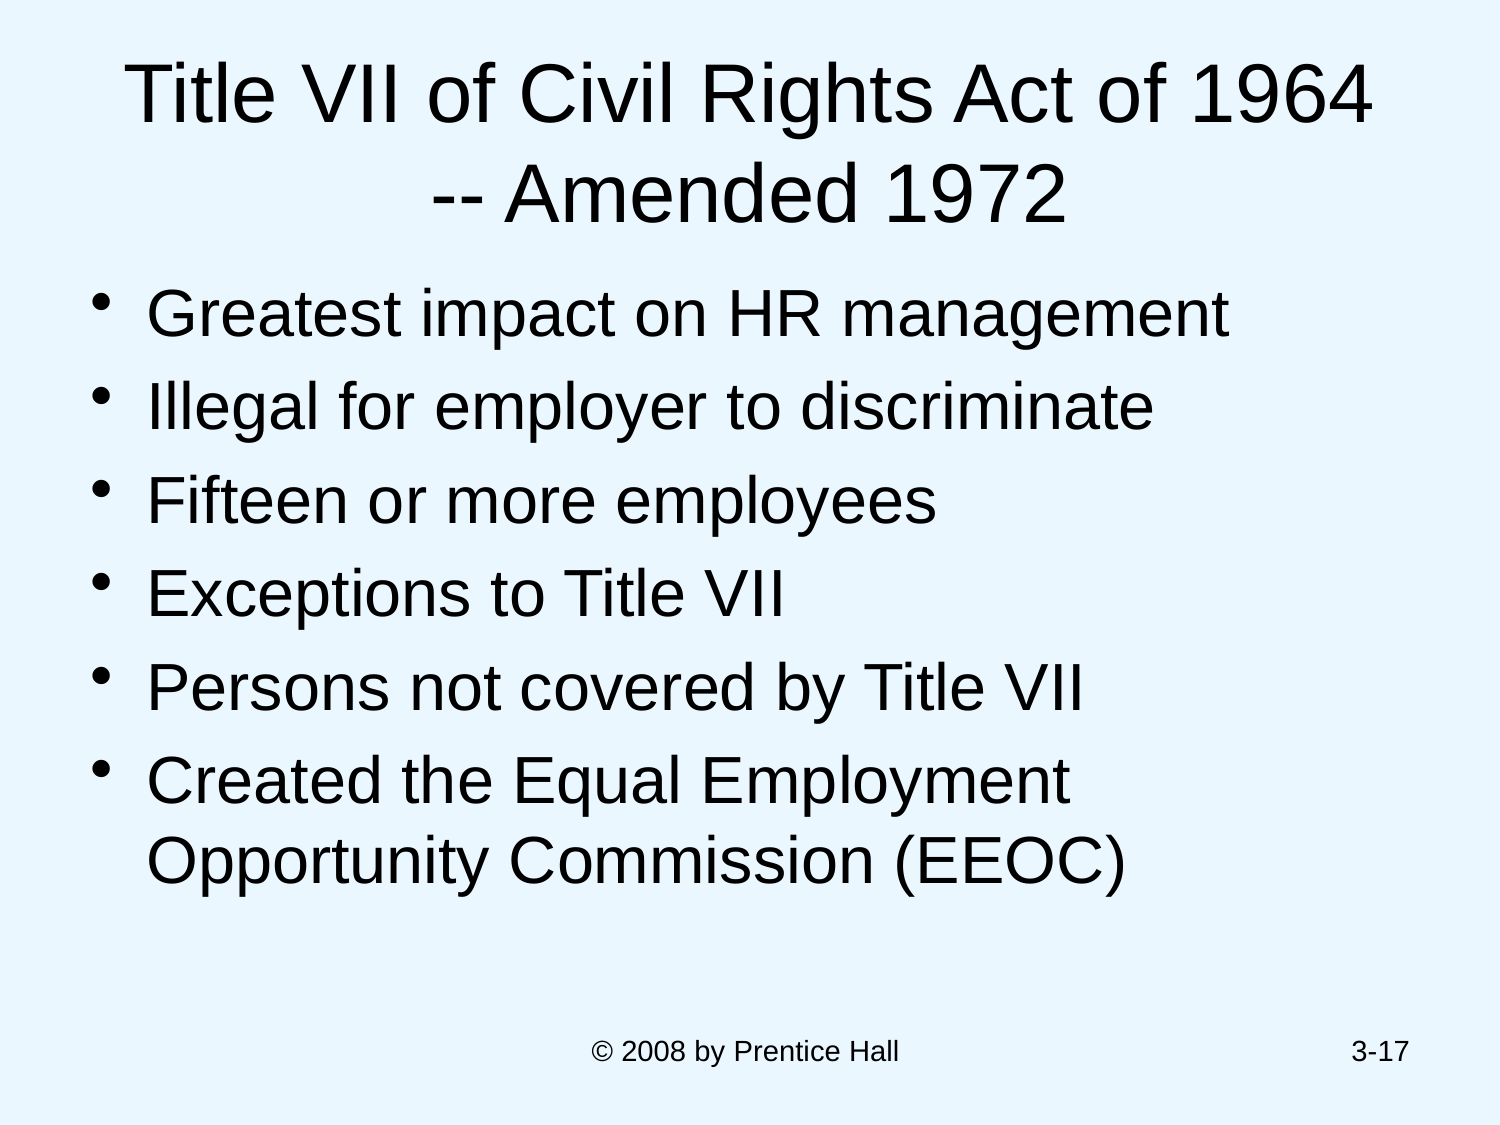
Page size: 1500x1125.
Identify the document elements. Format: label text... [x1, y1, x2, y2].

slide_number 3-17 [1074, 1024, 1426, 1103]
title Title VII of Civil Rights Act of 1964 -- Amended 1972 [74, 44, 1426, 233]
list Greatest impact on HR management Illegal for employer to discriminate Fifteen or more employees Exceptions to Title VII Persons not covered by Title VII Created the Equal Employment Opportunity Commission (EEOC) [74, 262, 1426, 1006]
footer © 2008 by Prentice Hall [512, 1024, 988, 1103]
